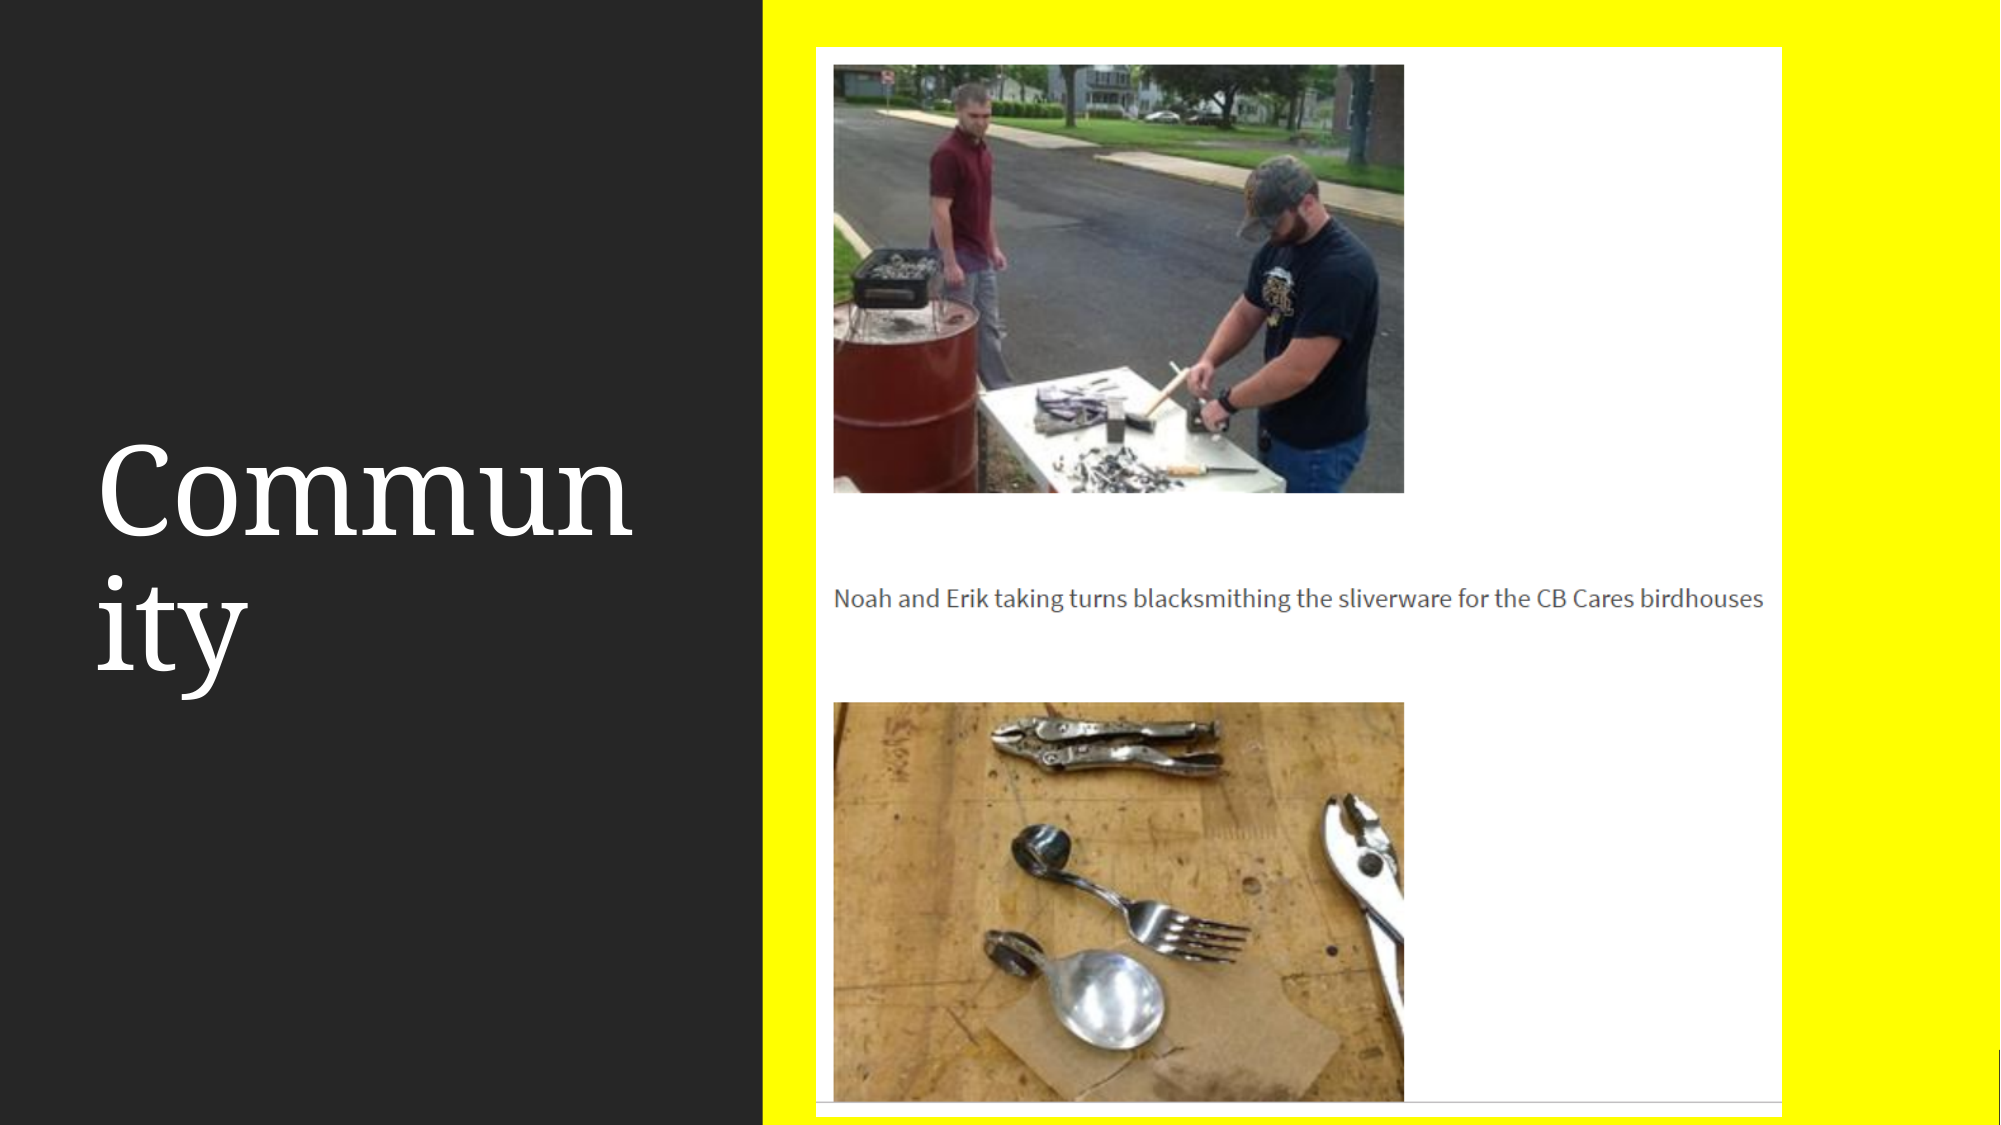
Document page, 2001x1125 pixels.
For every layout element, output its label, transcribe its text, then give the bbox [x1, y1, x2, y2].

title Community [80, 99, 679, 1026]
picture [815, 47, 1783, 1118]
text_box [764, 0, 2000, 1125]
text_box [0, 0, 764, 1125]
